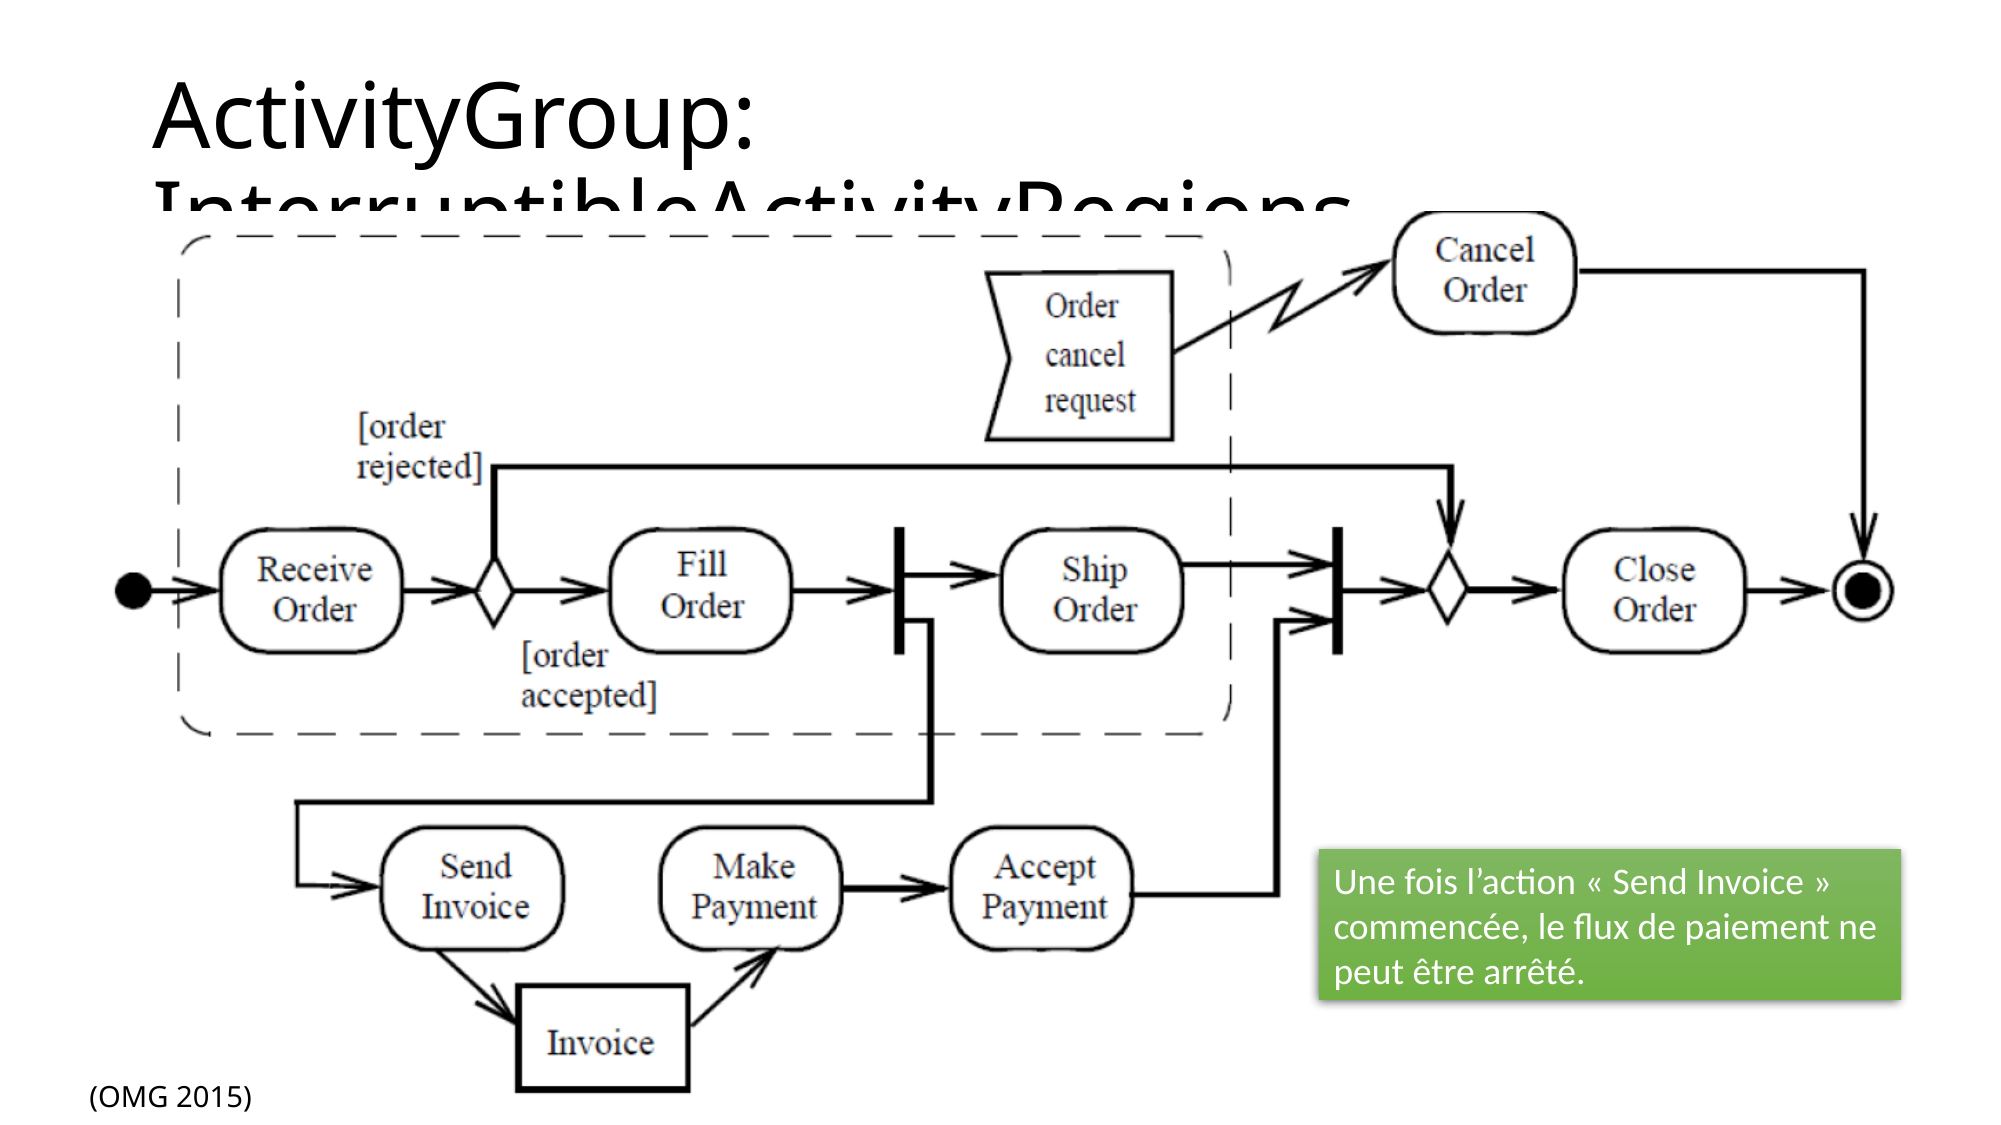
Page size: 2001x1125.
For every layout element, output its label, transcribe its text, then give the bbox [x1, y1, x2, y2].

picture [96, 211, 1902, 1107]
title ActivityGroup: InterruptibleActivityRegions [137, 59, 1863, 211]
text_box (OMG 2015) [74, 1070, 267, 1121]
